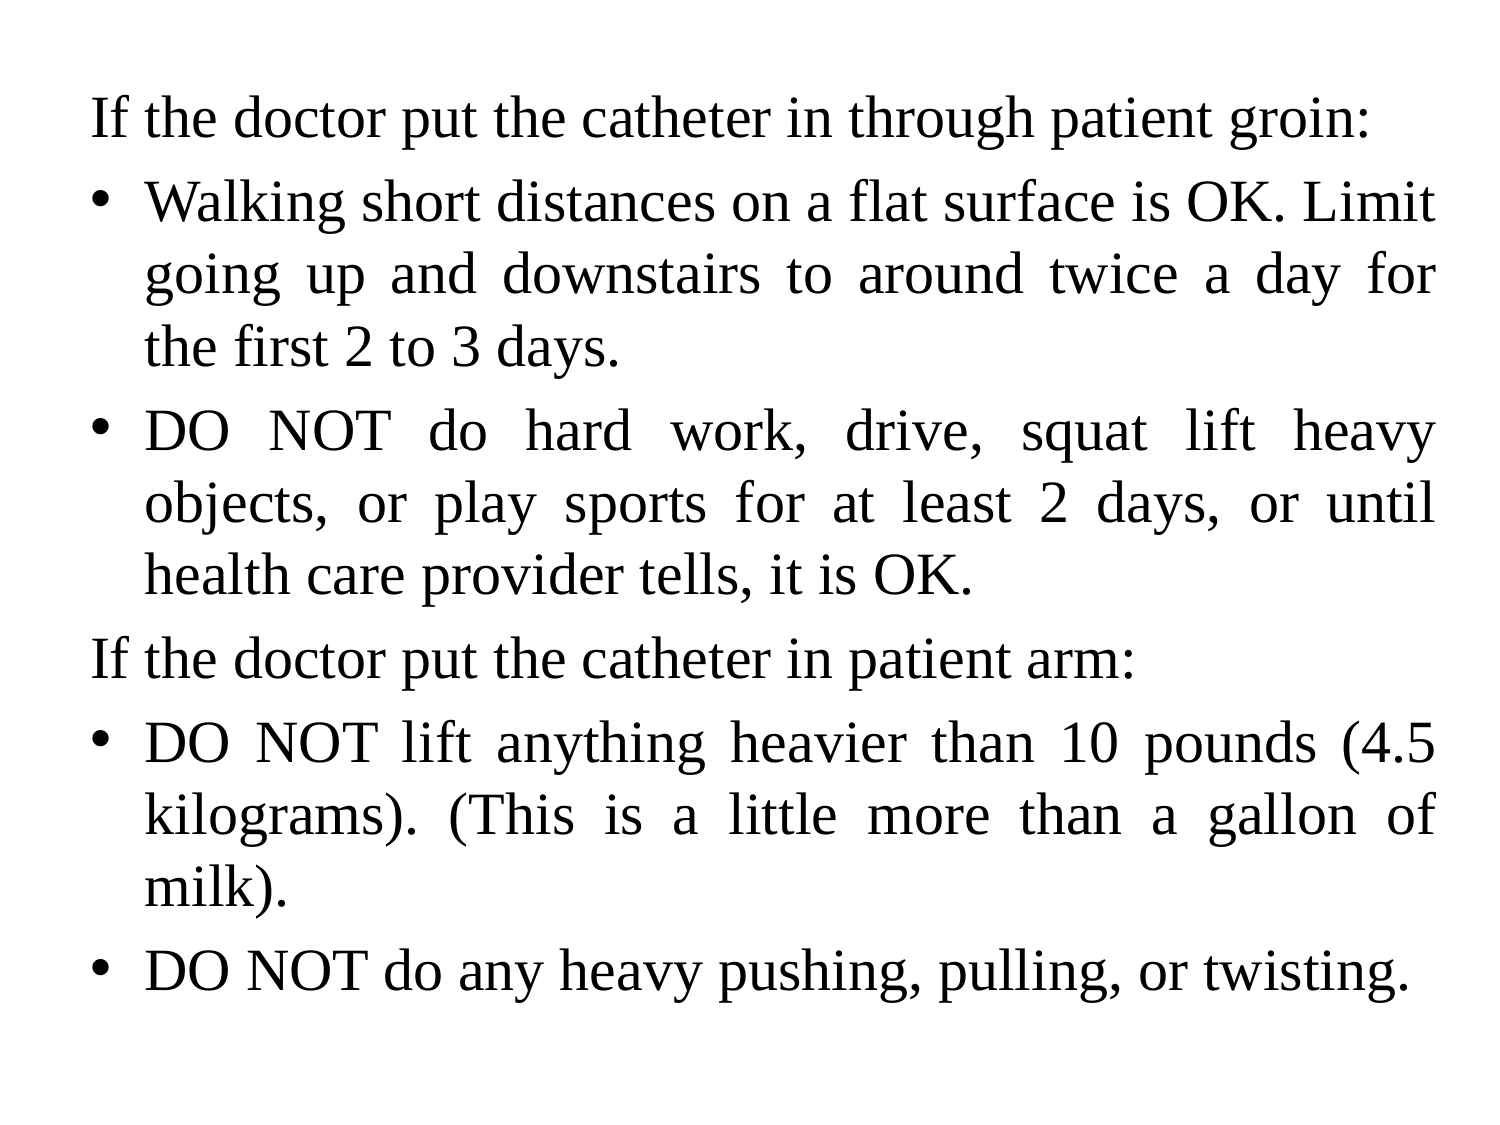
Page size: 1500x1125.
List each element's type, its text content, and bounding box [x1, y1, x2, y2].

list If the doctor put the catheter in through patient groin: Walking short distances on a flat surface is OK. Limit going up and downstairs to around twice a day for the first 2 to 3 days. DO NOT do hard work, drive, squat lift heavy objects, or play sports for at least 2 days, or until health care provider tells, it is OK. If the doctor put the catheter in patient arm: DO NOT lift anything heavier than 10 pounds (4.5 kilograms). (This is a little more than a gallon of milk). DO NOT do any heavy pushing, pulling, or twisting. [75, 70, 1454, 1067]
